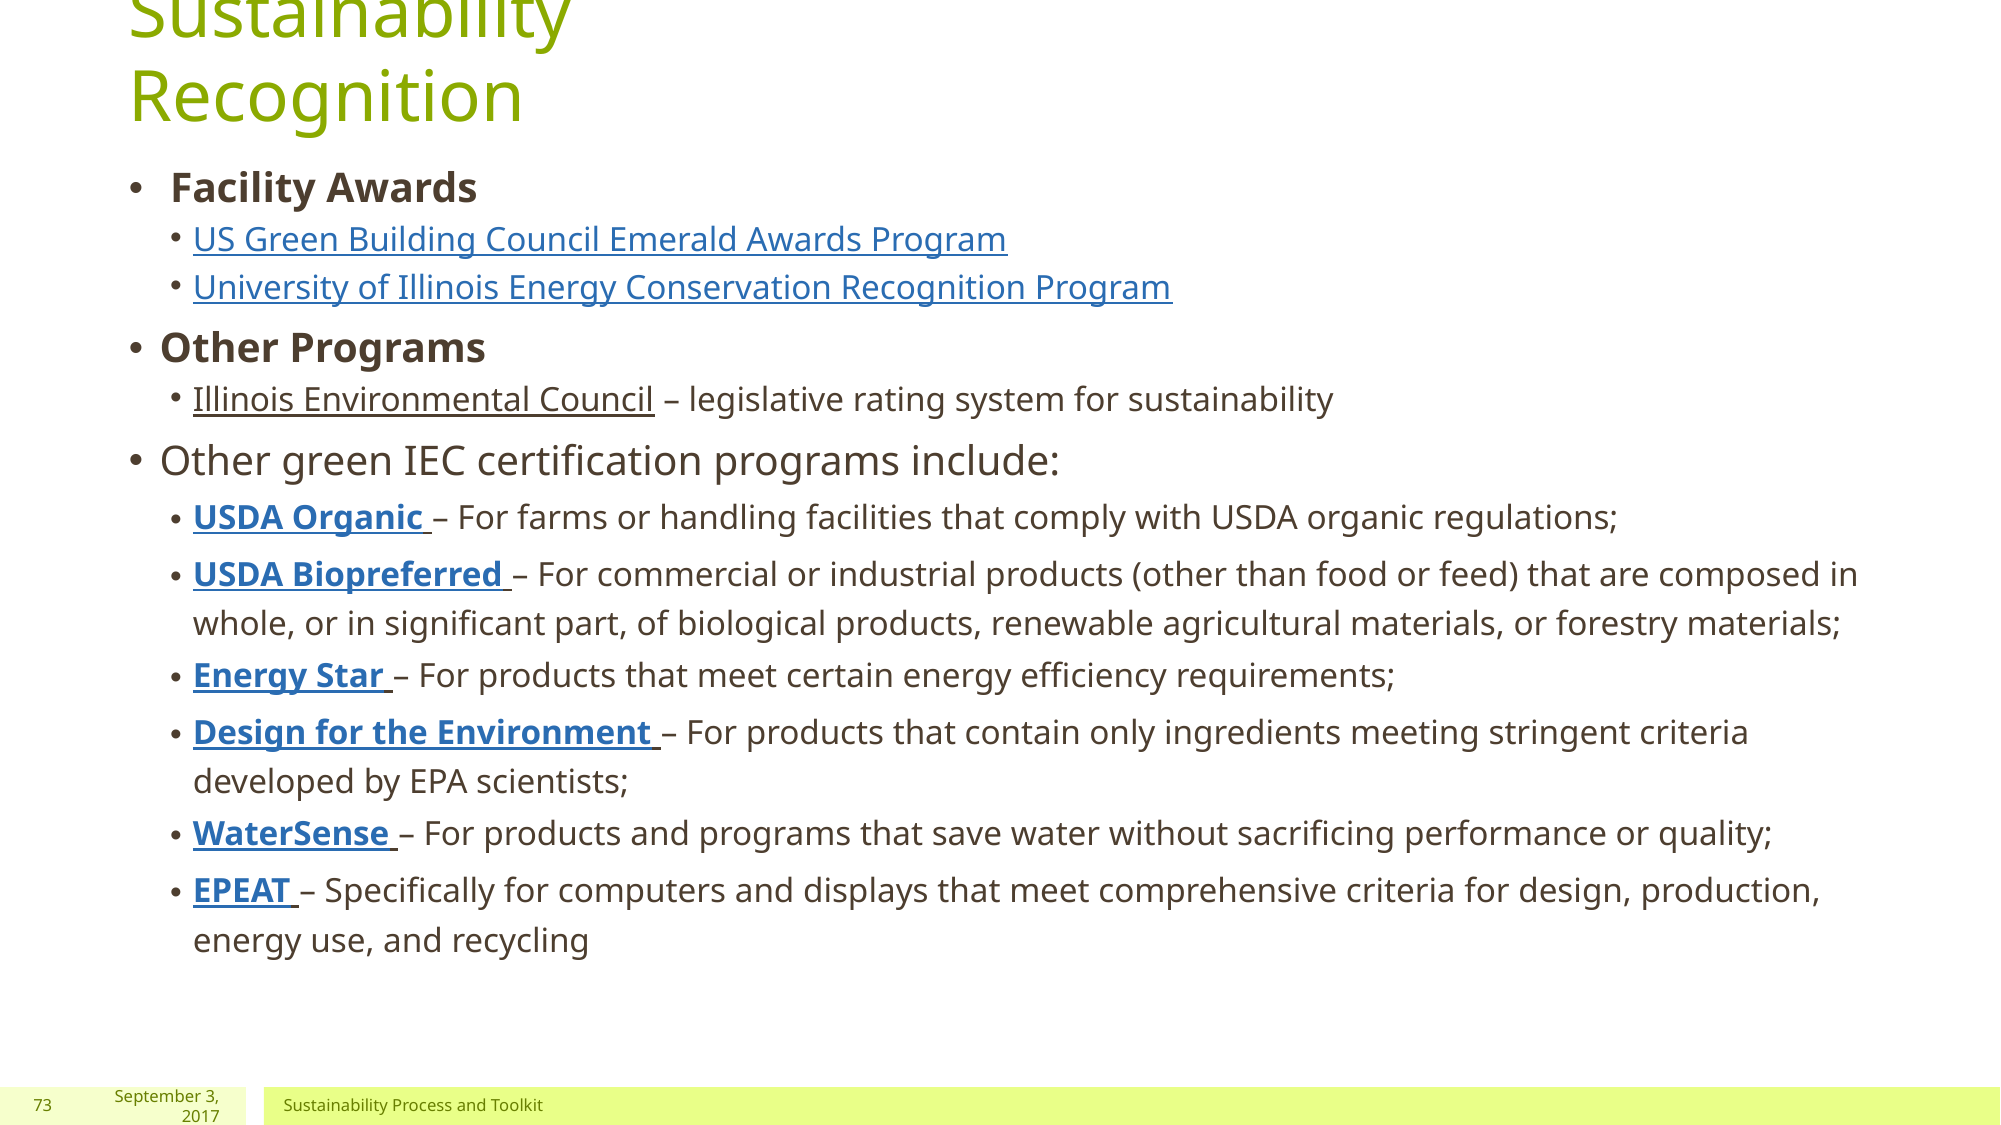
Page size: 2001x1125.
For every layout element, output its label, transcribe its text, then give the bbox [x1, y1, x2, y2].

footer Sustainability Process and Toolkit [268, 1087, 1769, 1125]
slide_number 73 [0, 1087, 68, 1125]
title Sustainability Recognition [113, 0, 962, 144]
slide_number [70, 1087, 235, 1125]
text_box Facility Awards US Green Building Council Emerald Awards Program University of Illinois Energy Conservation Recognition Program Other Programs Illinois Environmental Council – legislative rating system for sustainability Other green IEC certification programs include: USDA Organic – For farms or handling facilities that comply with USDA organic regulations; USDA Biopreferred – For commercial or industrial products (other than food or feed) that are composed in whole, or in significant part, of biological products, renewable agricultural materials, or forestry materials; Energy Star – For products that meet certain energy efficiency requirements; Design for the Environment – For products that contain only ingredients meeting stringent criteria developed by EPA scientists; WaterSense – For products and programs that save water without sacrificing performance or quality; EPEAT – Specifically for computers and displays that meet comprehensive criteria for design, production, energy use, and recycling [113, 159, 1888, 999]
